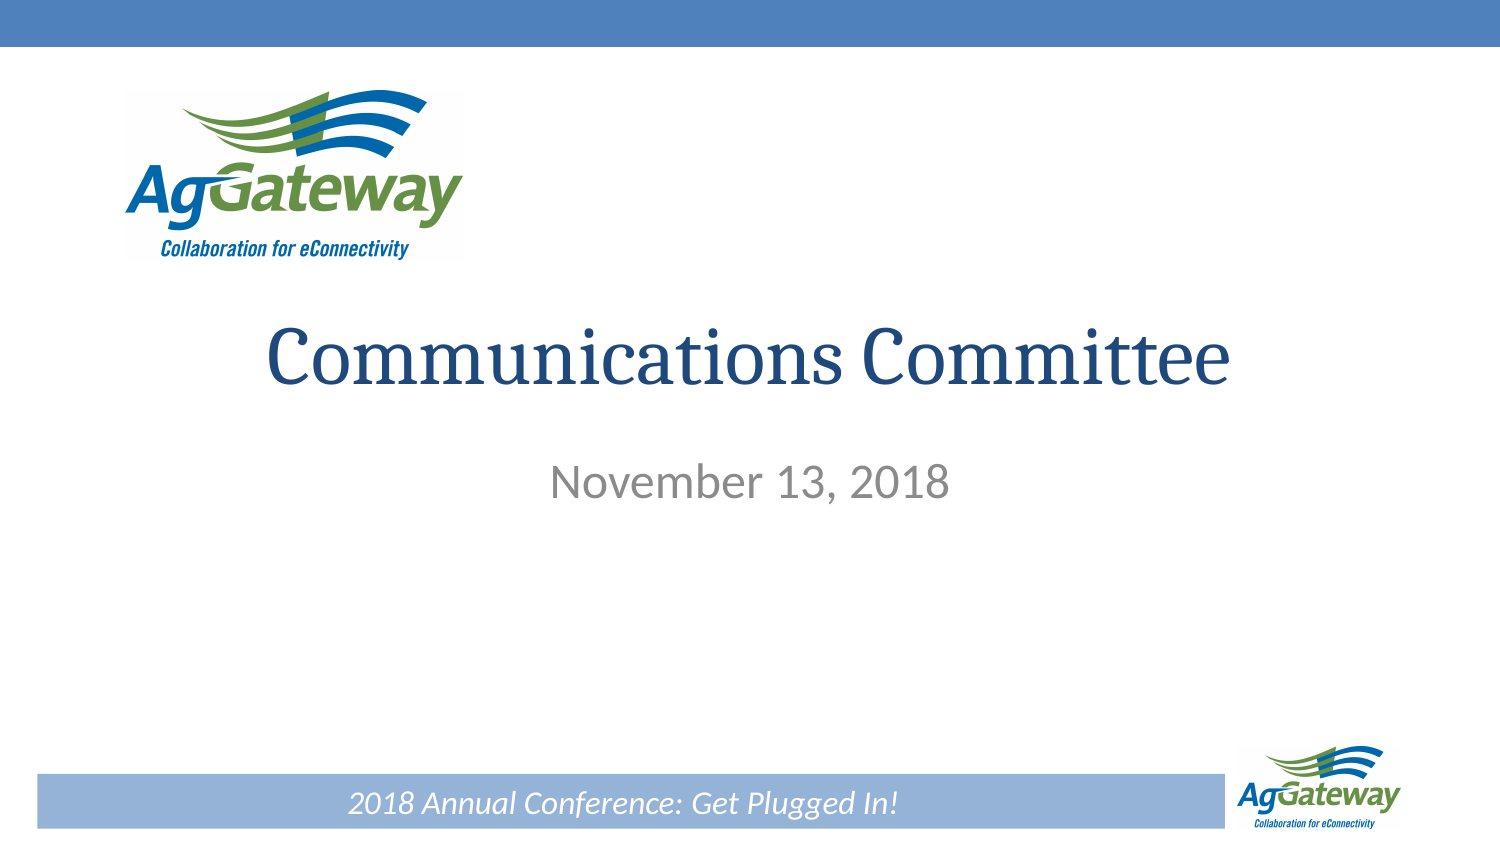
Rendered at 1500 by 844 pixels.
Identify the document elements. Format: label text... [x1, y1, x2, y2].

subtitle November 13, 2018 [225, 440, 1275, 657]
picture [125, 90, 463, 260]
picture [1237, 746, 1401, 829]
title Communications Committee [112, 280, 1388, 422]
